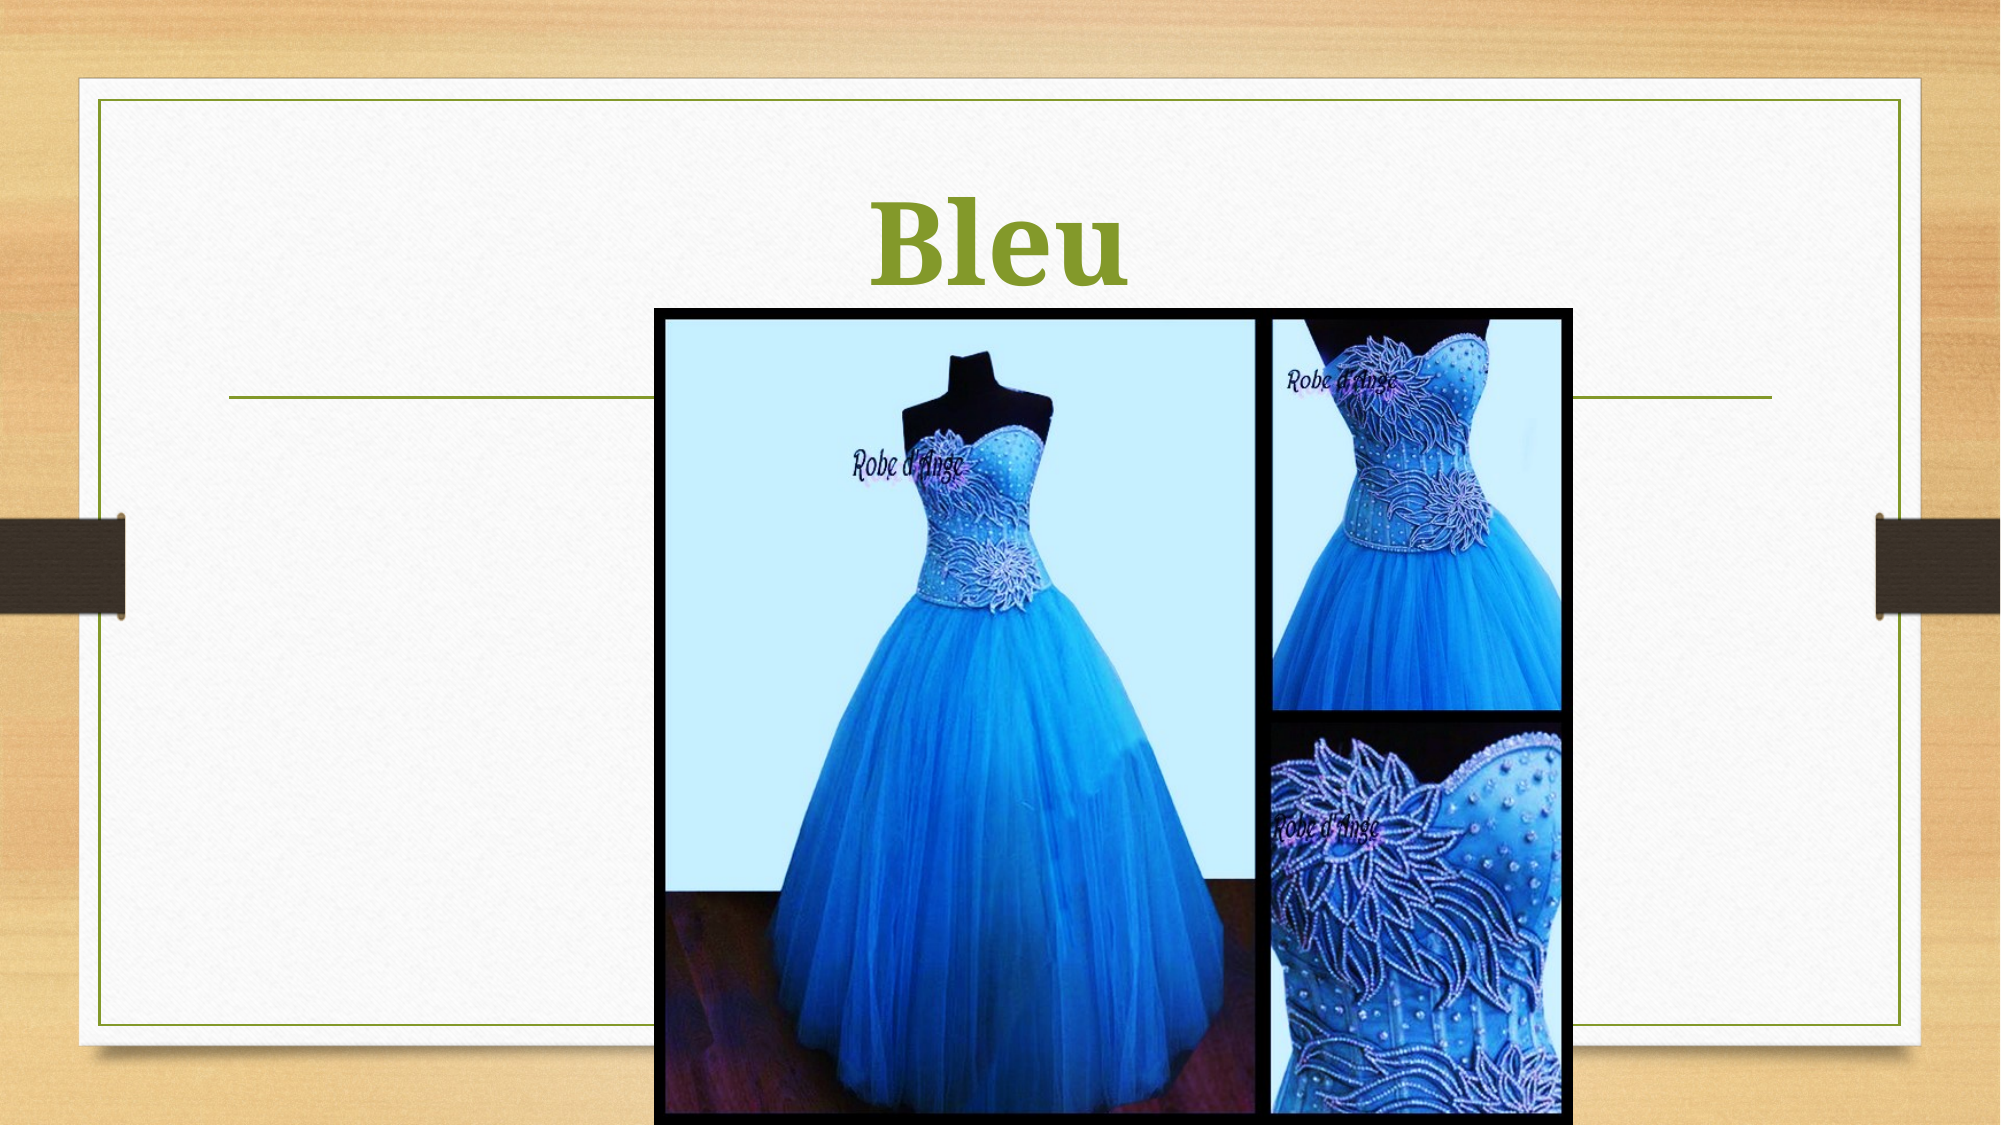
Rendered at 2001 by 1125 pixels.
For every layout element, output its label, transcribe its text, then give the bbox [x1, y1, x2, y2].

picture [0, 0, 2001, 1125]
title Bleu [212, 161, 1788, 375]
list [654, 308, 1574, 1125]
